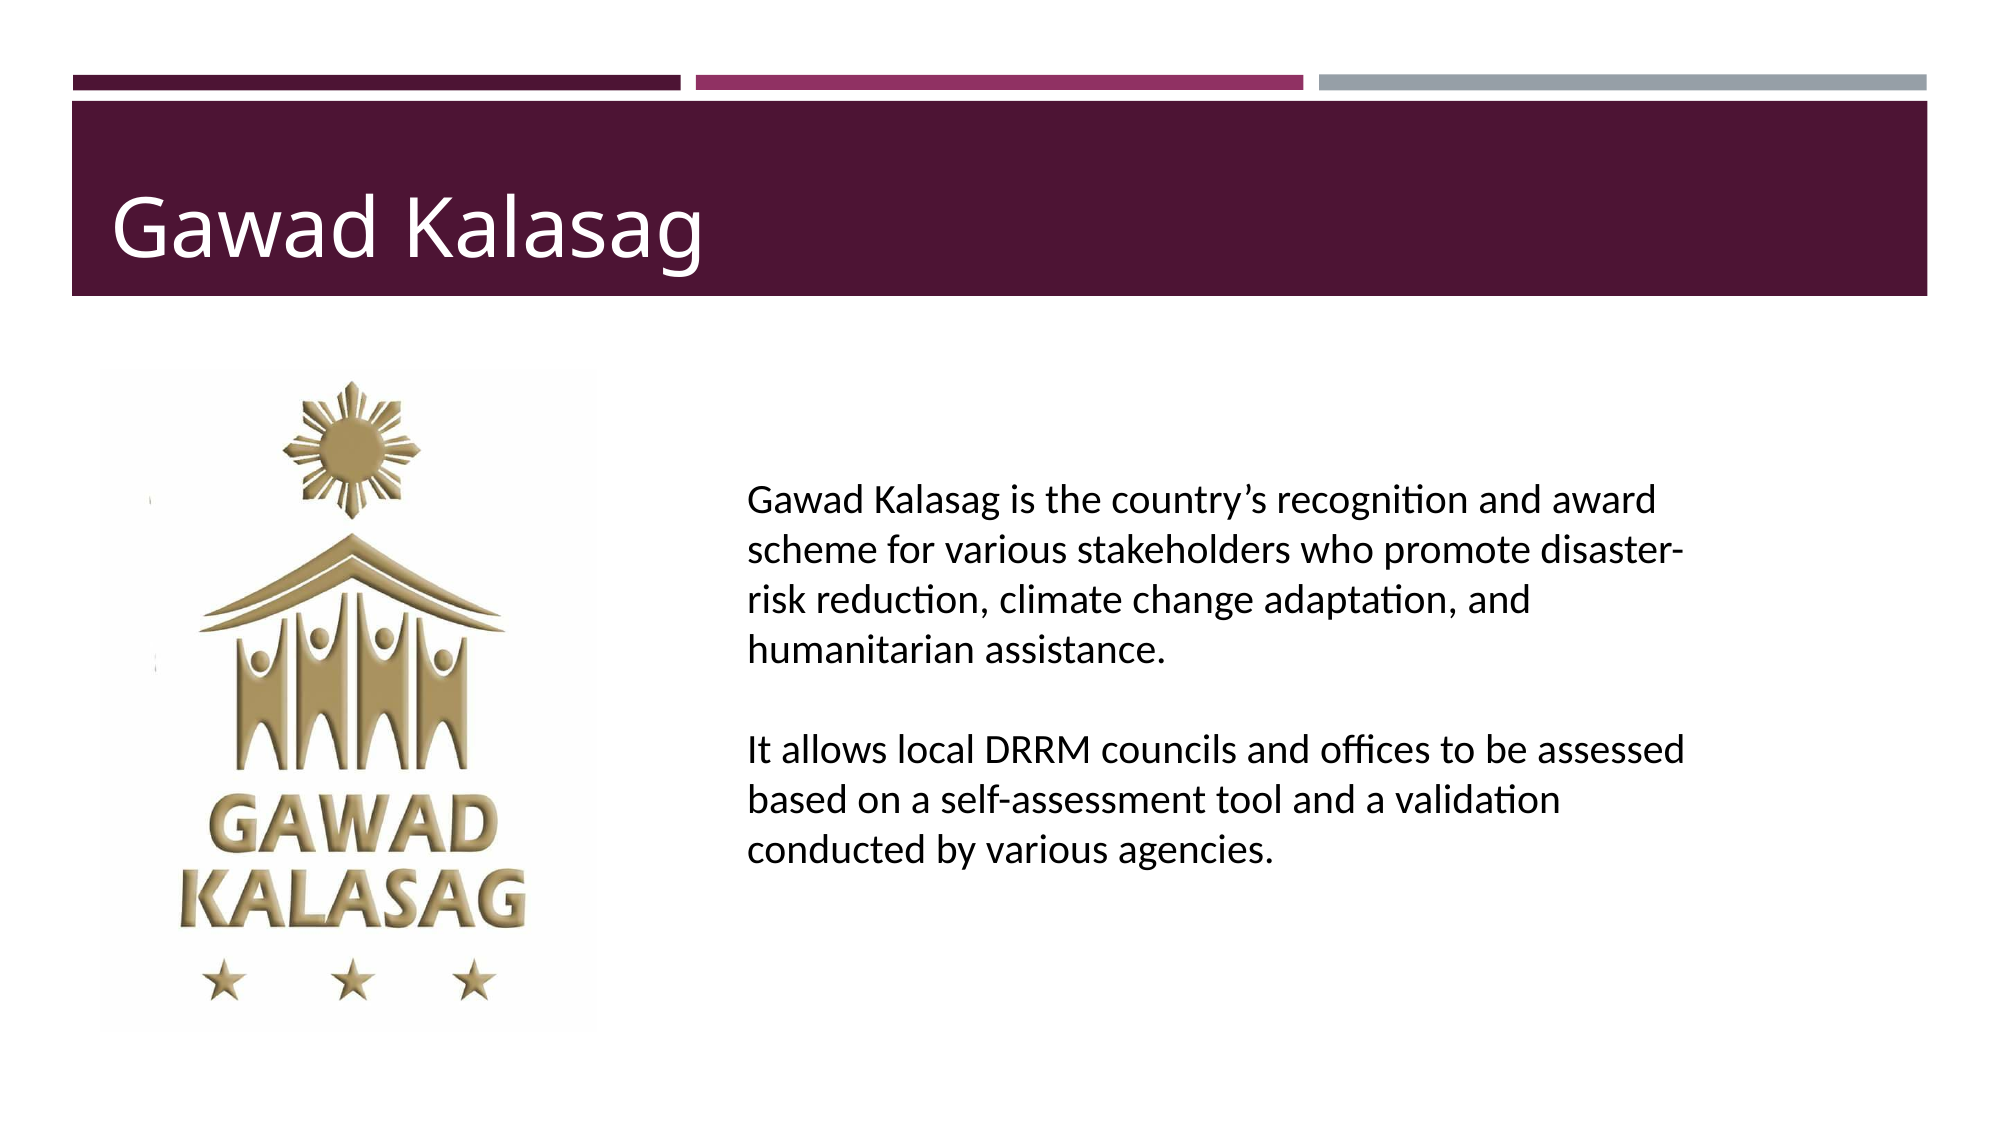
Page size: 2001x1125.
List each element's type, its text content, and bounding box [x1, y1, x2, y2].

text_box Gawad Kalasag [95, 115, 1905, 282]
text_box Gawad Kalasag is the country’s recognition and award scheme for various stakeholders who promote disaster-risk reduction, climate change adaptation, and humanitarian assistance. It allows local DRRM councils and offices to be assessed based on a self-assessment tool and a validation conducted by various agencies. [732, 463, 1711, 879]
picture [100, 369, 597, 1032]
